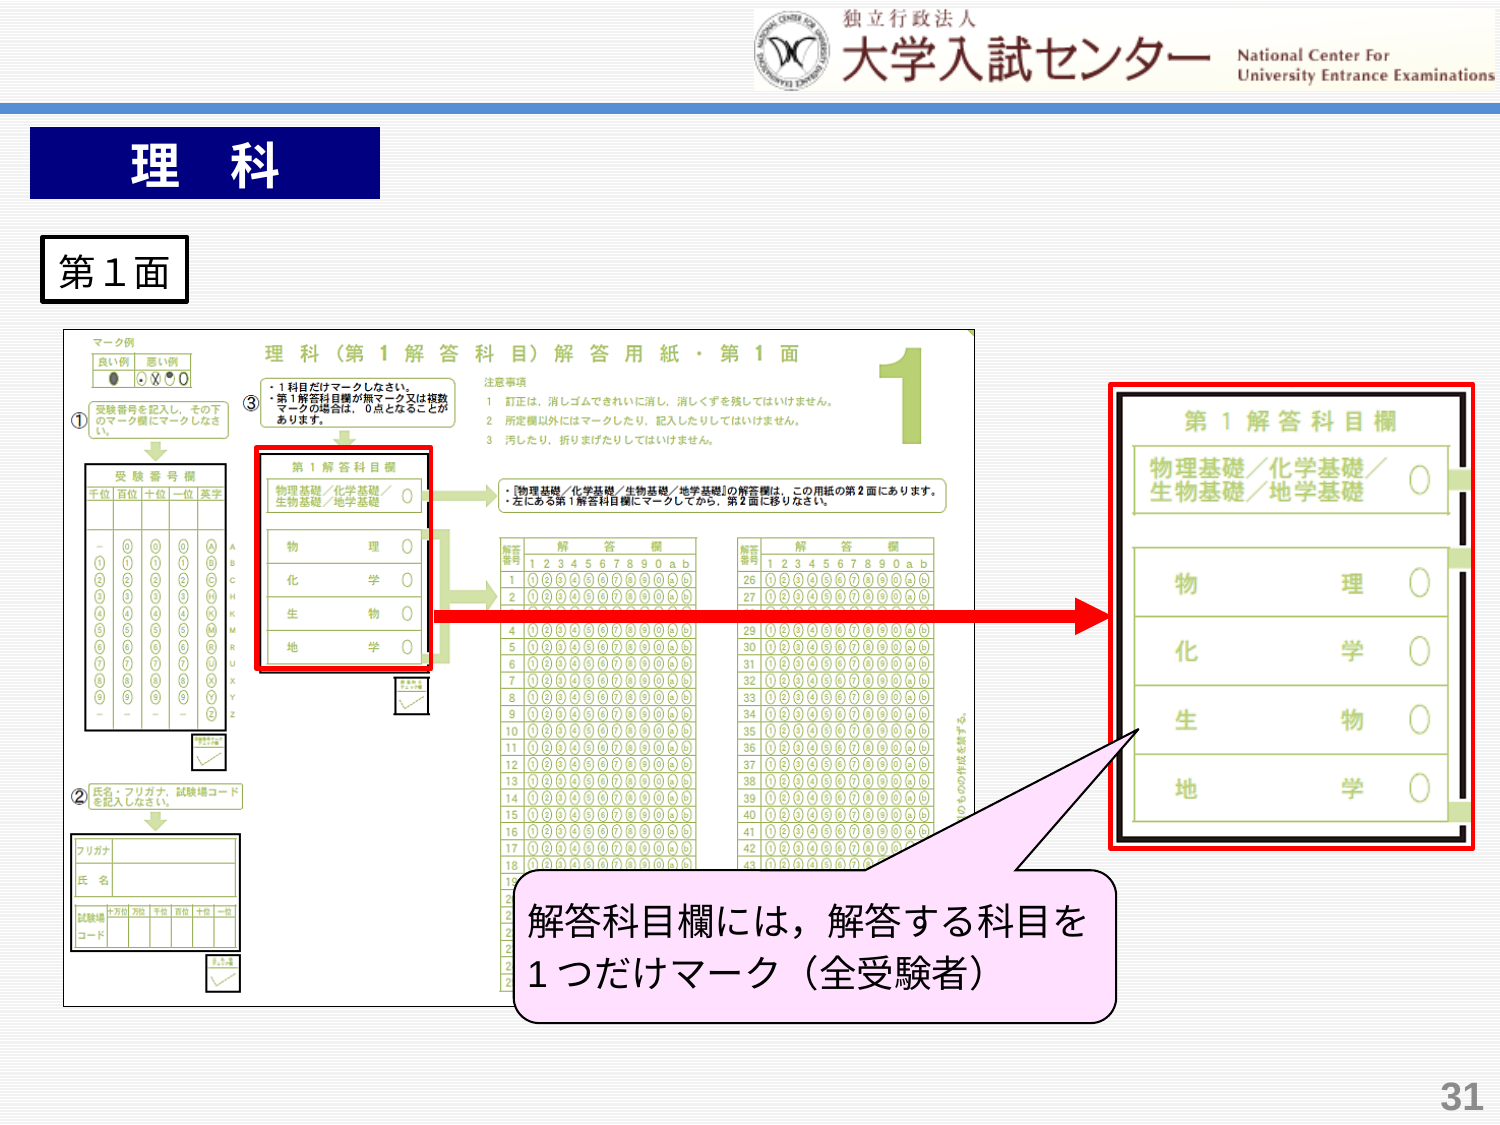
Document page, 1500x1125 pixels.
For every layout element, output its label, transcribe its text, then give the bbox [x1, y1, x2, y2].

picture [63, 329, 976, 1008]
text_box 解答科目欄には，解答する科目を 1つだけマーク（全受験者） [521, 745, 1117, 1024]
text_box 第１面 [42, 237, 187, 302]
picture [1112, 386, 1471, 847]
text_box 理 科 。 [15, 115, 396, 202]
slide_number 31 [1149, 1064, 1500, 1125]
picture [754, 8, 1495, 91]
